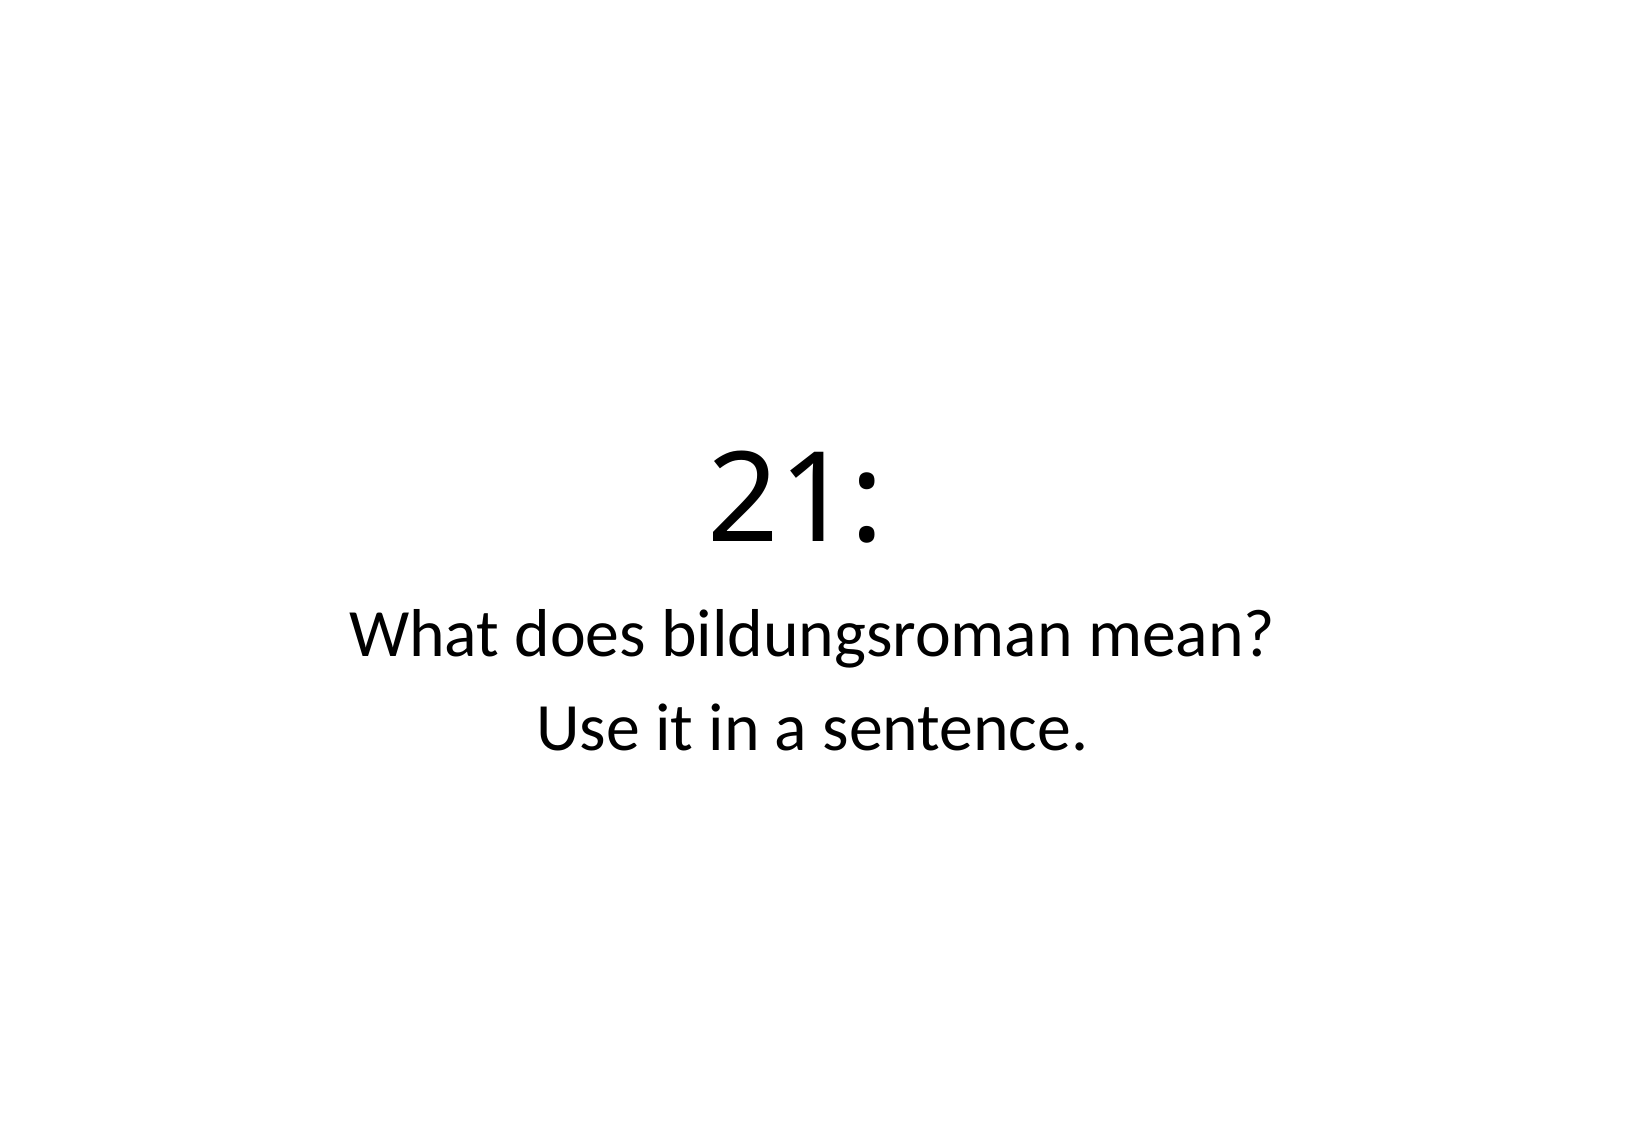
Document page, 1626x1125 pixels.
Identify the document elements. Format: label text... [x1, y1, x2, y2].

subtitle What does bildungsroman mean? Use it in a sentence. [203, 590, 1422, 863]
title 21: [121, 184, 1504, 576]
